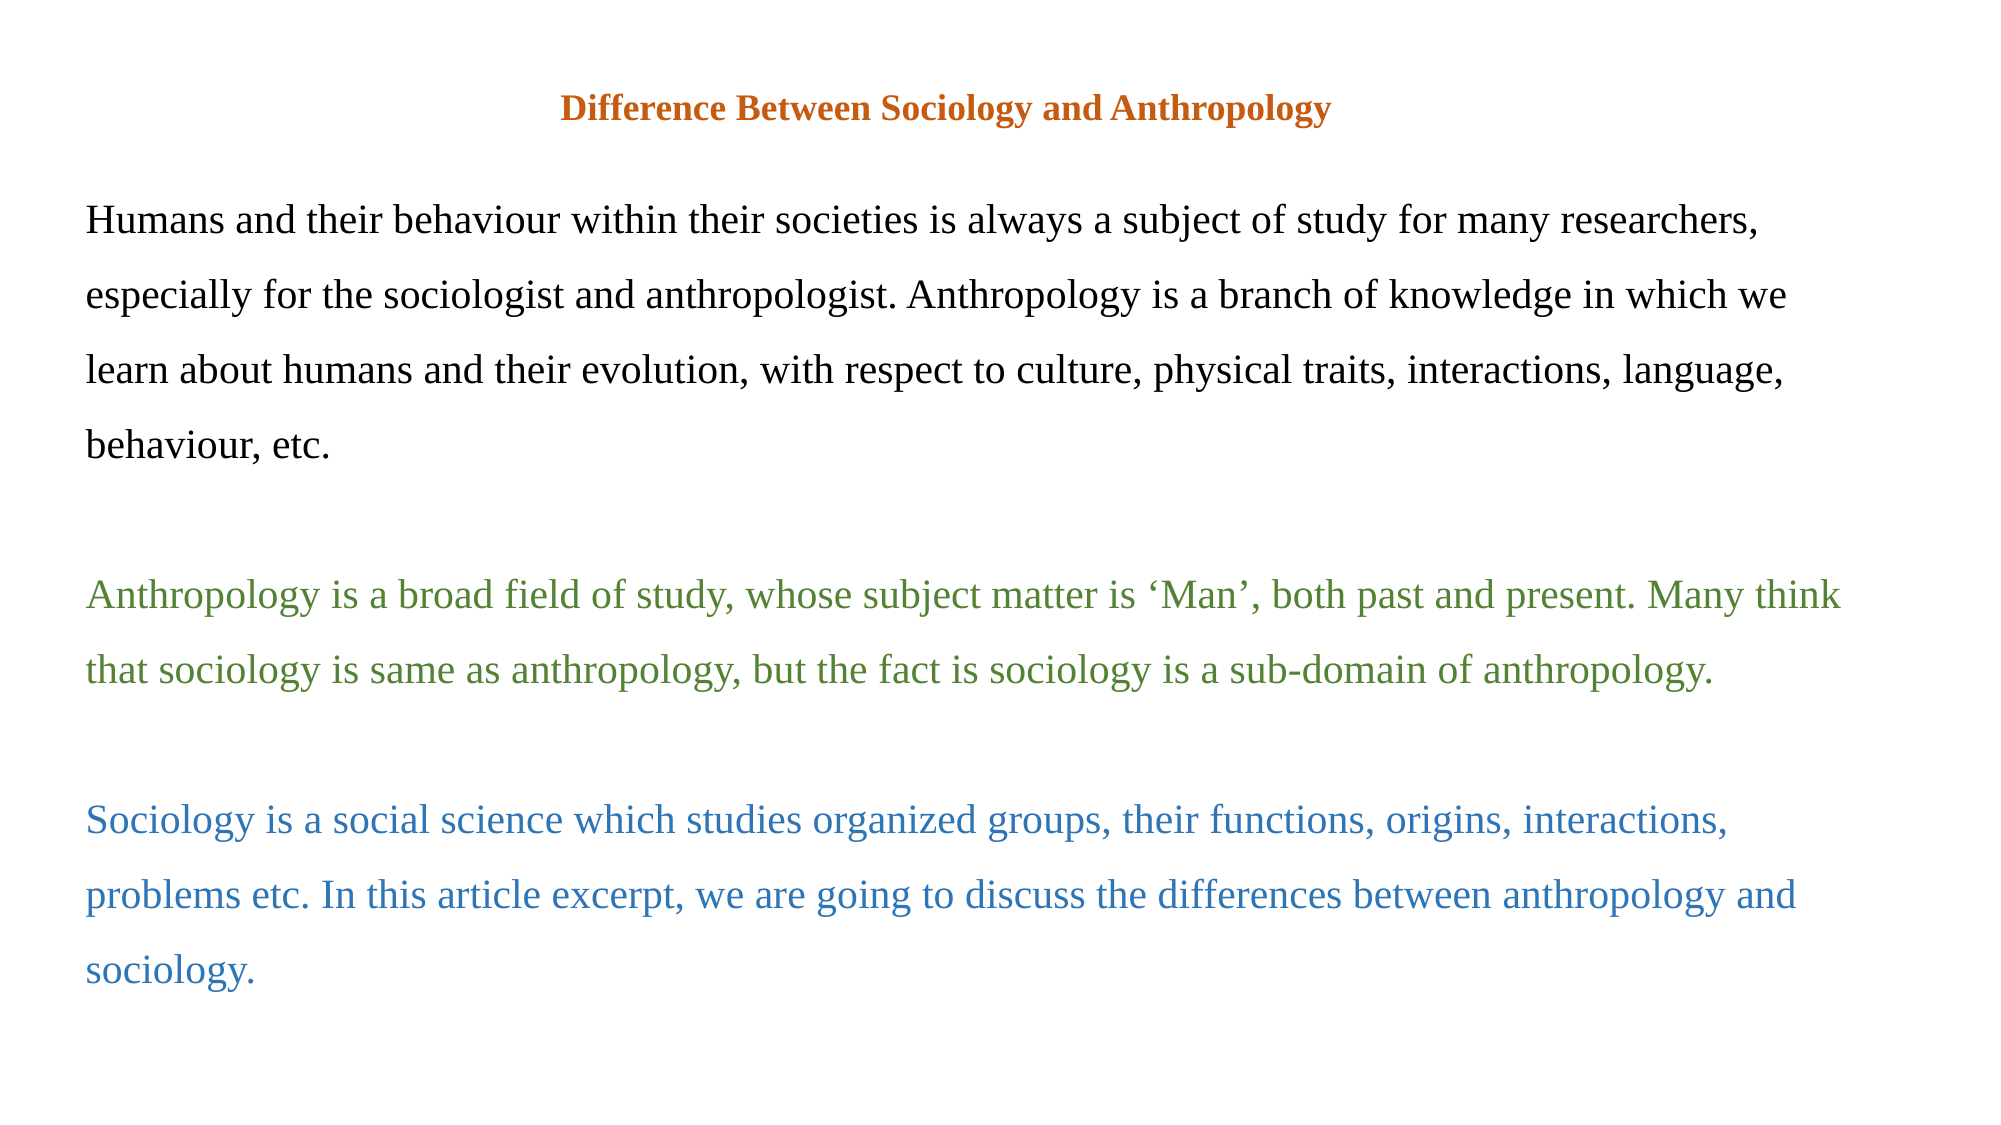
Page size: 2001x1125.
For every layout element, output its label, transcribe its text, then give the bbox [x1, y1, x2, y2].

text_box Humans and their behaviour within their societies is always a subject of study for many researchers, especially for the sociologist and anthropologist. Anthropology is a branch of knowledge in which we learn about humans and their evolution, with respect to culture, physical traits, interactions, language, behaviour, etc. Anthropology is a broad field of study, whose subject matter is ‘Man’, both past and present. Many think that sociology is same as anthropology, but the fact is sociology is a sub-domain of anthropology. Sociology is a social science which studies organized groups, their functions, origins, interactions, problems etc. In this article excerpt, we are going to discuss the differences between anthropology and sociology. [70, 159, 1861, 1000]
text_box Difference Between Sociology and Anthropology [545, 75, 1348, 136]
